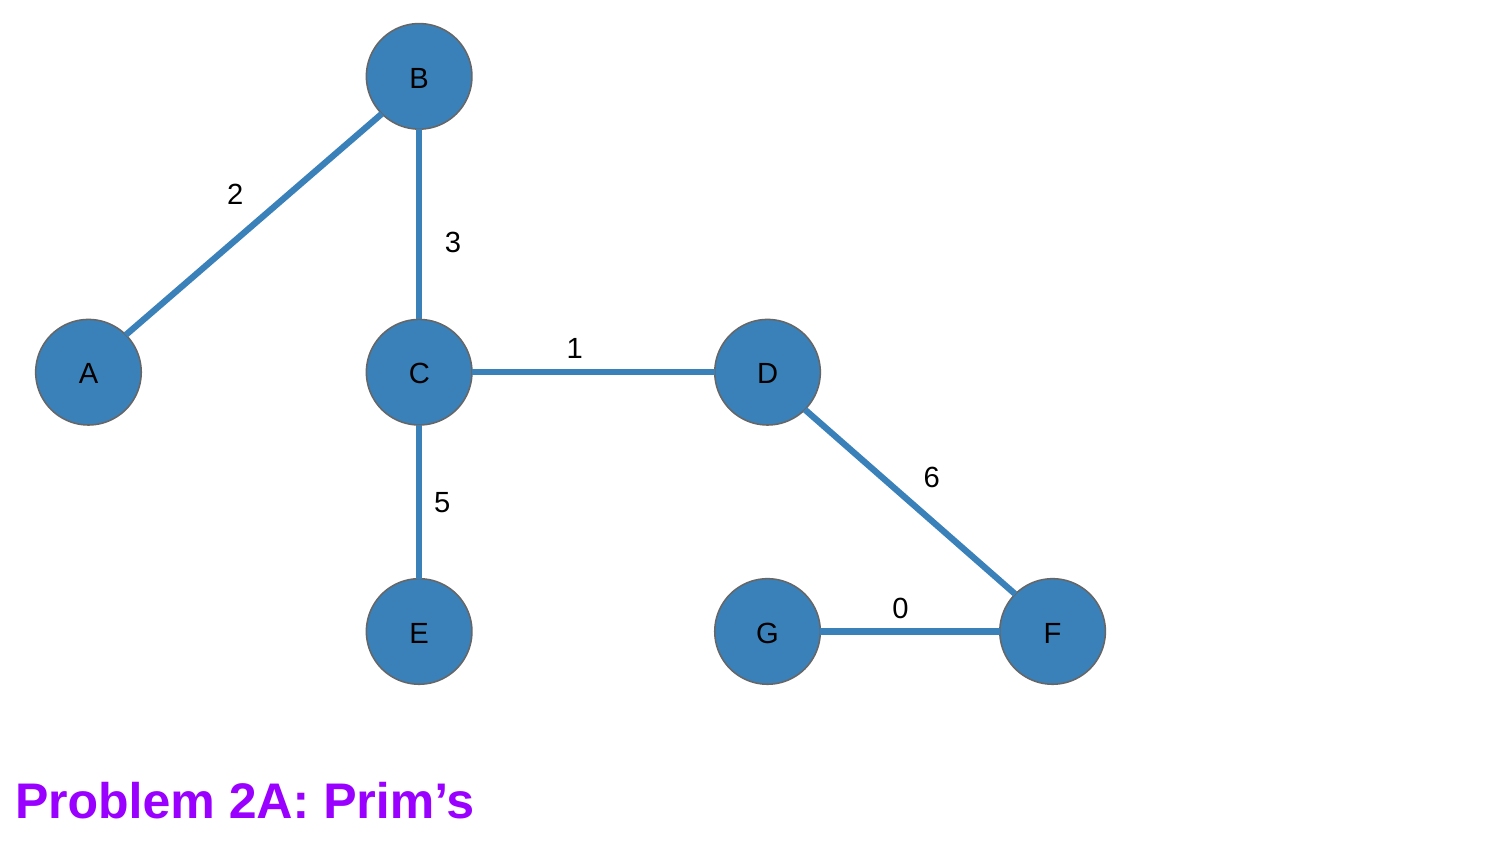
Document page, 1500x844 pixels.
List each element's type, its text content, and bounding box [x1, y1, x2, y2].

text_box 1 [551, 314, 618, 371]
text_box D [714, 319, 821, 426]
text_box C [366, 319, 472, 425]
text_box F [999, 578, 1106, 685]
text_box A [35, 319, 142, 426]
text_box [125, 113, 383, 336]
text_box B [366, 23, 472, 130]
text_box 0 [877, 604, 943, 630]
text_box 5 [424, 467, 485, 536]
title Problem 2A: Prim’s [0, 762, 1350, 844]
text_box 3 [429, 208, 496, 277]
text_box E [366, 578, 472, 685]
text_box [804, 409, 1016, 595]
text_box G [714, 578, 821, 685]
